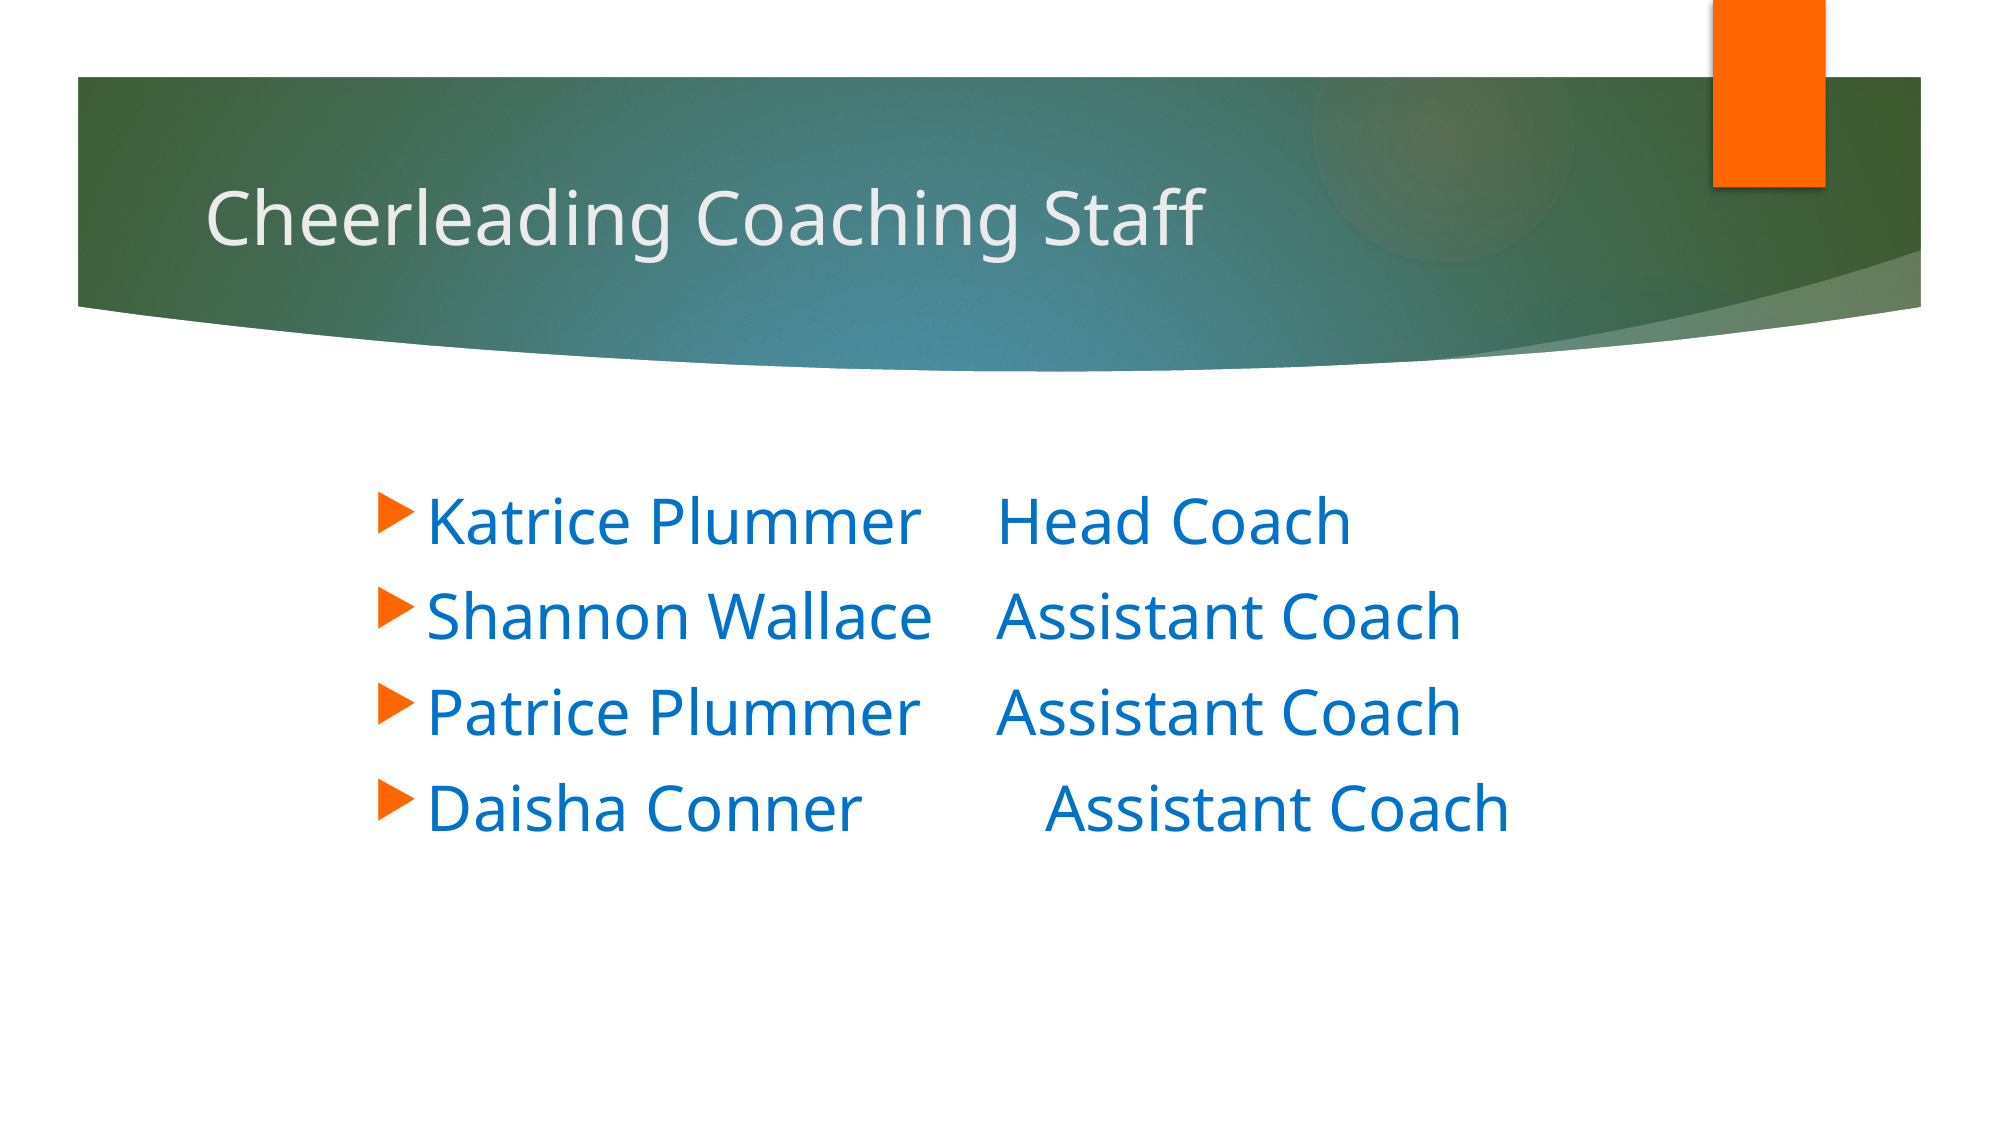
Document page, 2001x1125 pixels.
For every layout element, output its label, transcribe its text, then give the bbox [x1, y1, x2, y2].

title Cheerleading Coaching Staff [189, 155, 1627, 275]
list Katrice Plummer Head Coach Shannon Wallace Assistant Coach Patrice Plummer Assistant Coach Daisha Conner Assistant Coach [358, 473, 1706, 857]
